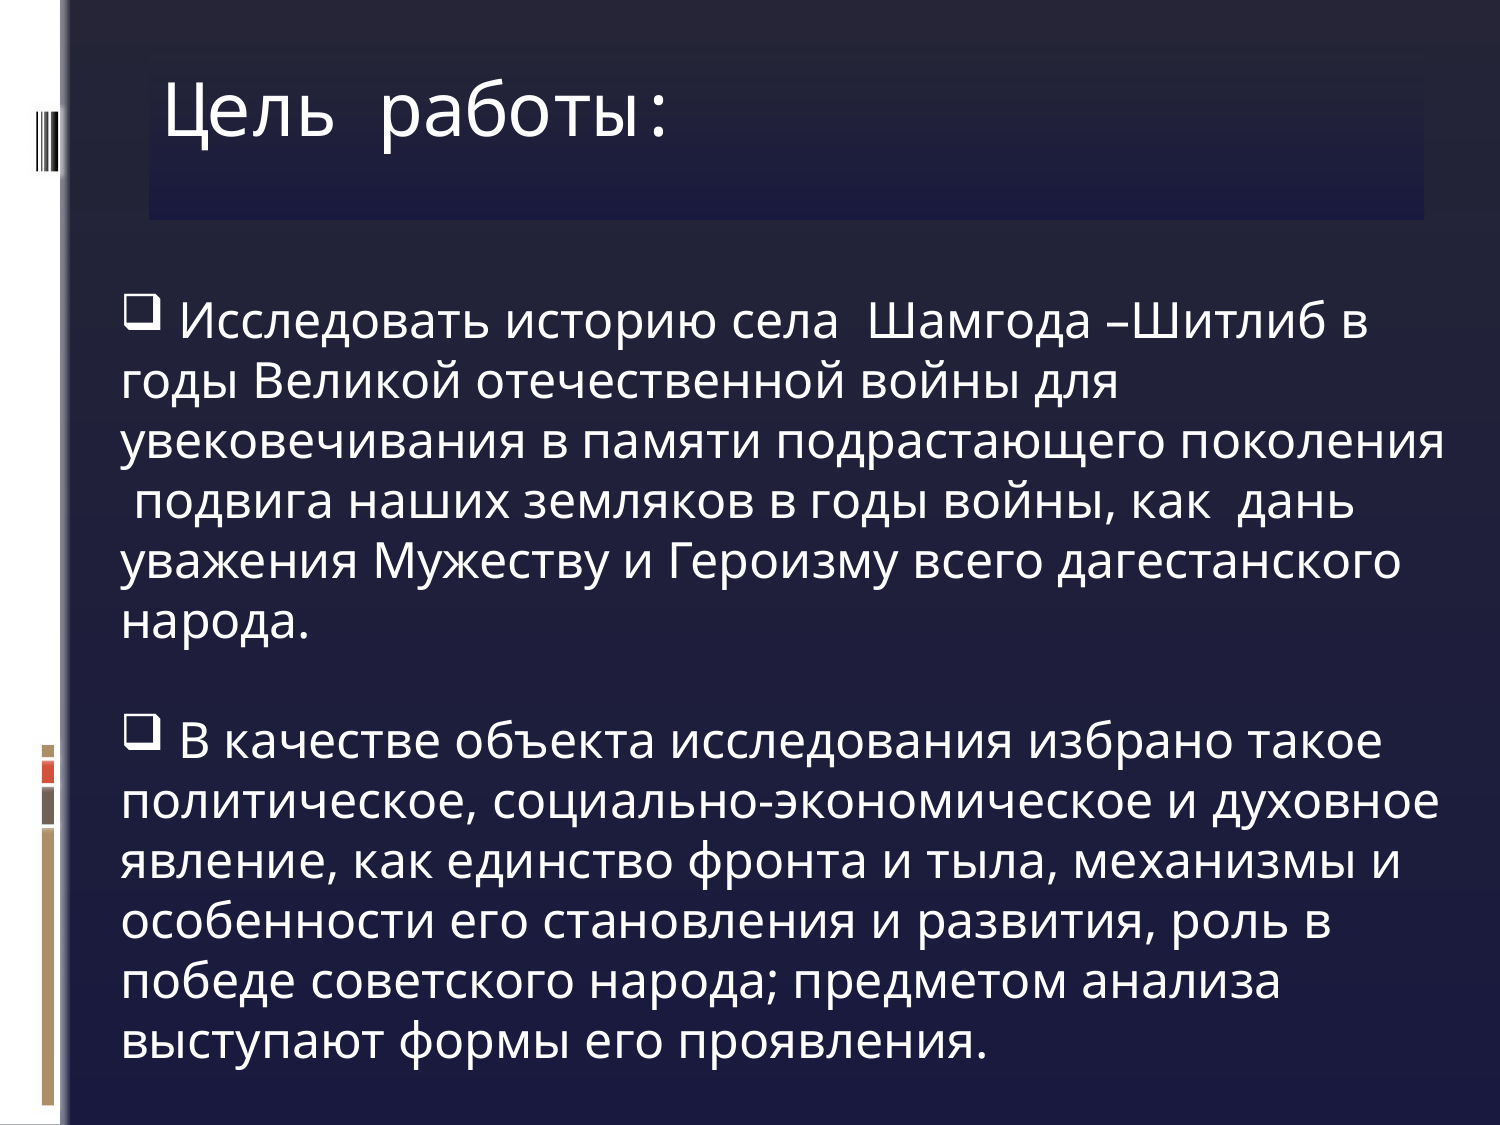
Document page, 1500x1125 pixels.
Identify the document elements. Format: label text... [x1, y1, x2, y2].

title Цель работы: [149, 54, 1425, 220]
text_box Исследовать историю села Шамгода –Шитлиб в годы Великой отечественной войны для увековечивания в памяти подрастающего поколения подвига наших земляков в годы войны, как дань уважения Мужеству и Героизму всего дагестанского народа. В качестве объекта исследования избрано такое политическое, социально-экономическое и духовное явление, как единство фронта и тыла, механизмы и особенности его становления и развития, роль в победе советского народа; предметом анализа выступают формы его проявления. [105, 281, 1465, 1076]
